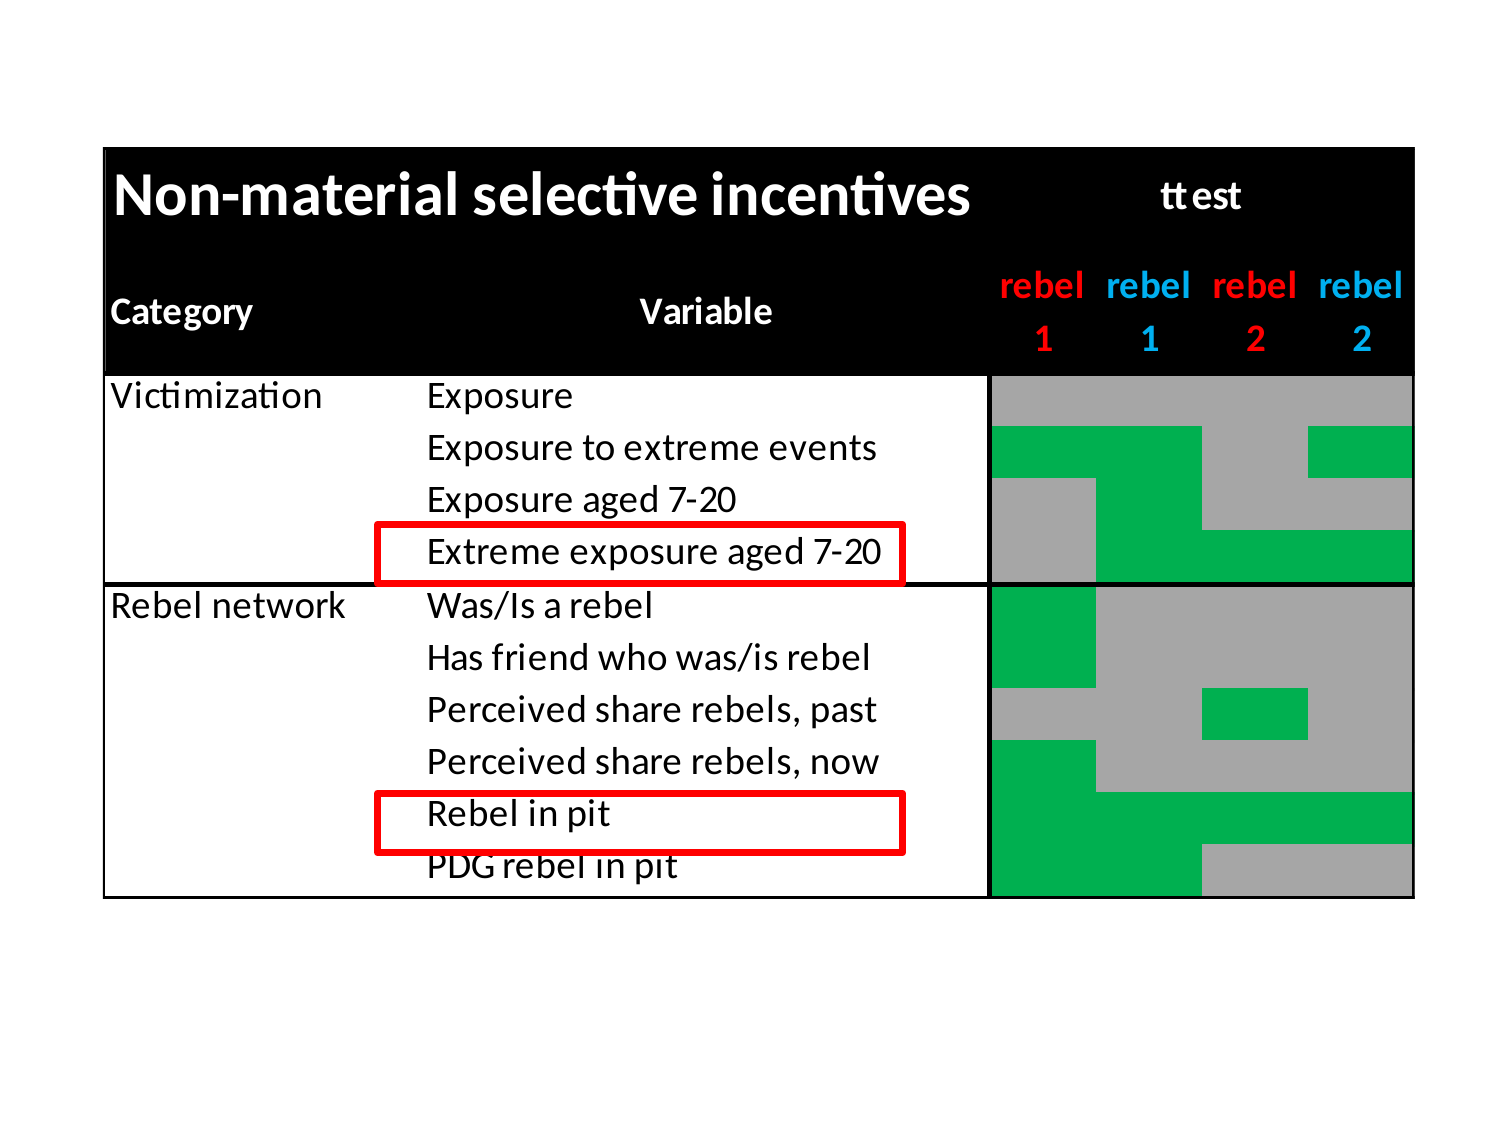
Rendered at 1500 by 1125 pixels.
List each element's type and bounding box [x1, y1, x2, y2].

picture [102, 147, 1418, 902]
